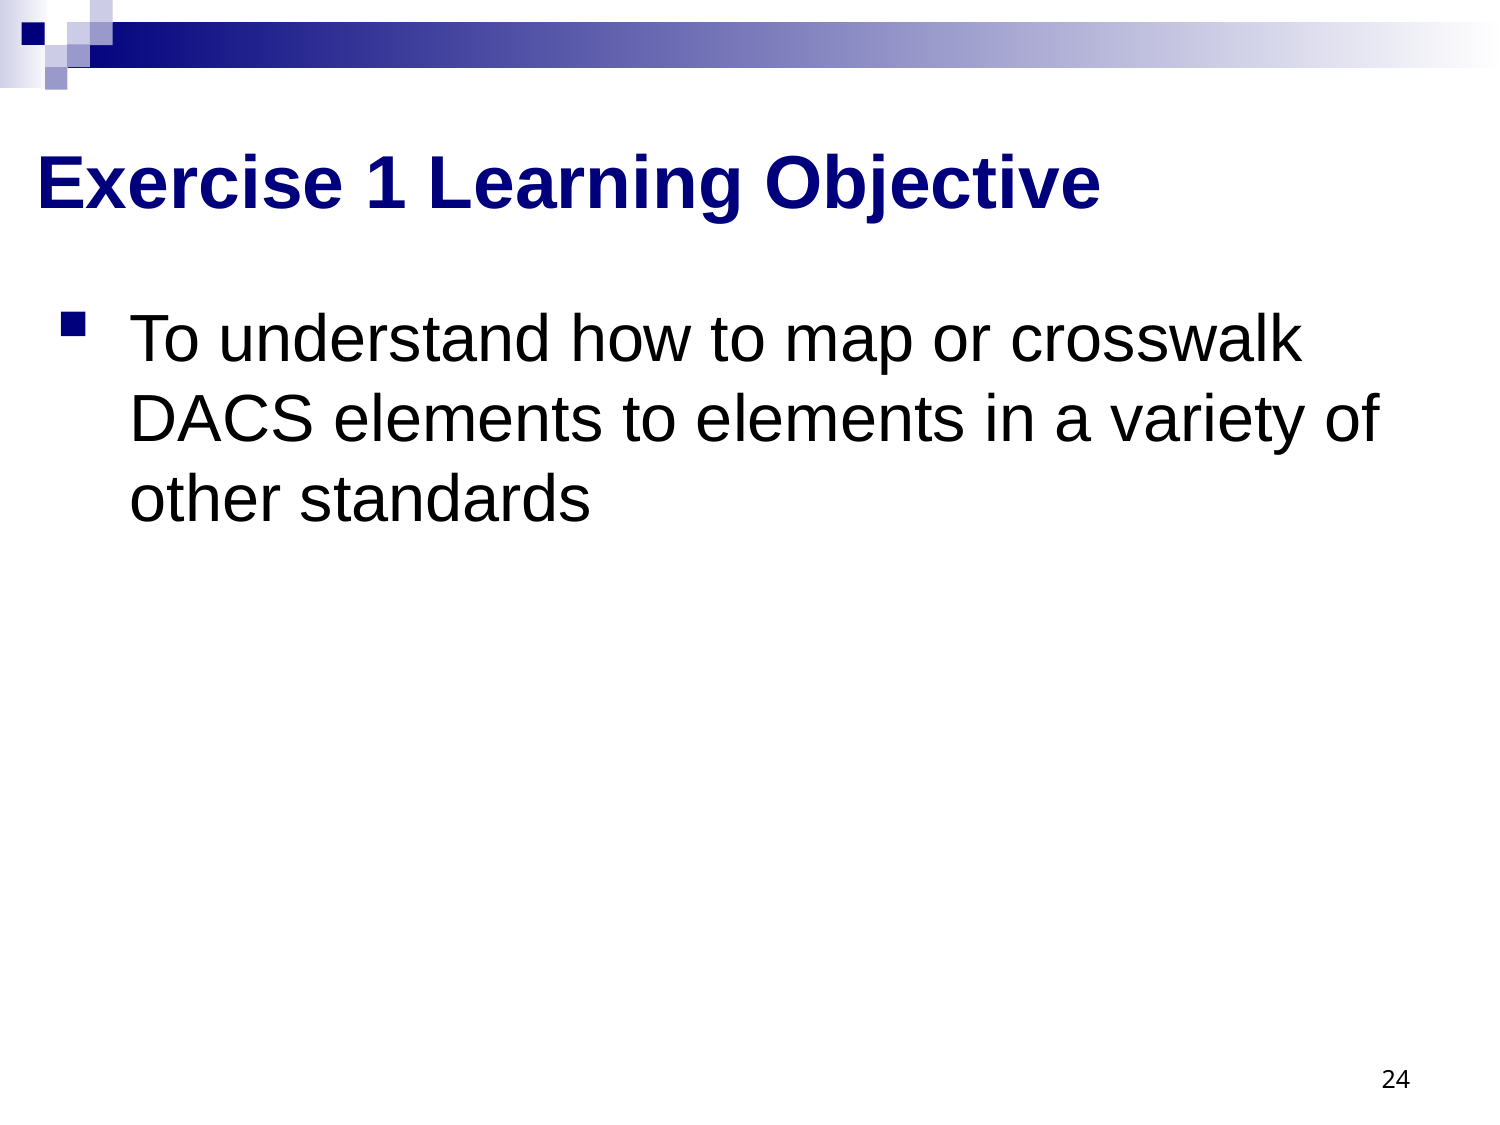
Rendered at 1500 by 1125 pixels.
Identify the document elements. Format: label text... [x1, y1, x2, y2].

title Exercise 1 Learning Objective [21, 125, 1472, 232]
text_box 24 [1074, 1056, 1425, 1125]
list To understand how to map or crosswalk DACS elements to elements in a variety of other standards [39, 280, 1401, 1083]
